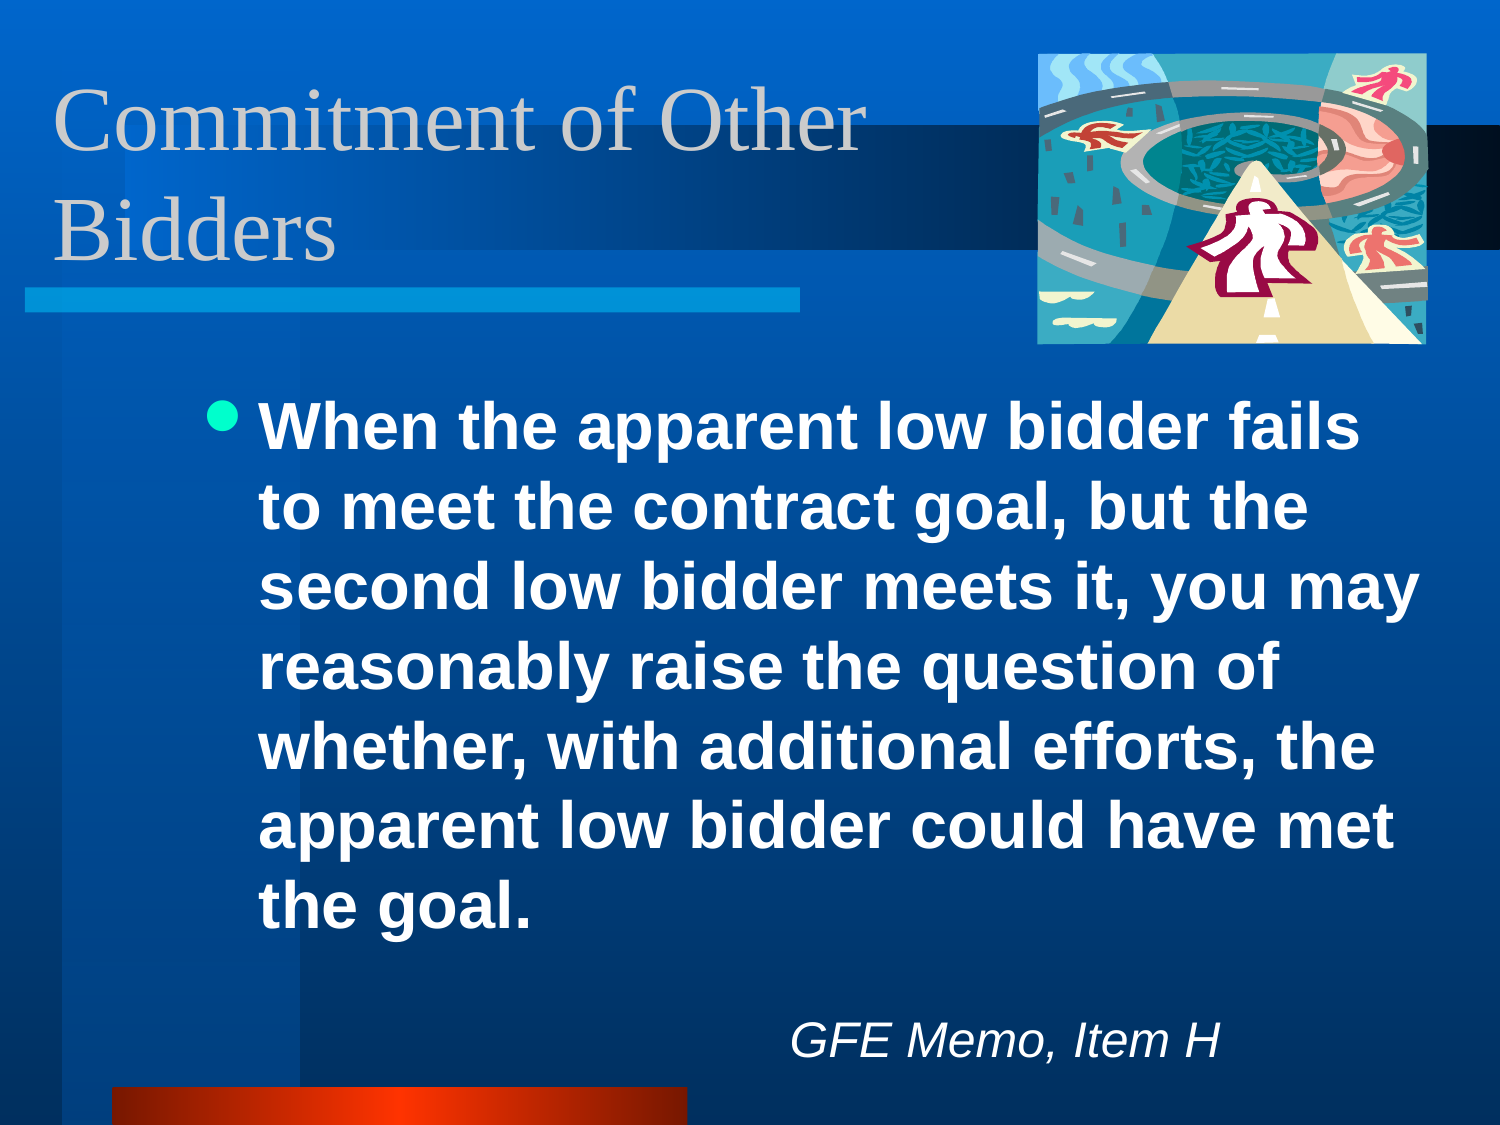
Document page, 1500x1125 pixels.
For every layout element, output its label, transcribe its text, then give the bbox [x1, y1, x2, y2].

text_box [108, 662, 1359, 1125]
picture [1037, 49, 1437, 348]
list When the apparent low bidder fails to meet the contract goal, but the second low bidder meets it, you may reasonably raise the question of whether, with additional efforts, the apparent low bidder could have met the goal. [187, 374, 1438, 1001]
title Commitment of Other Bidders [37, 74, 988, 263]
text_box GFE Memo, Item H [774, 999, 1395, 1075]
